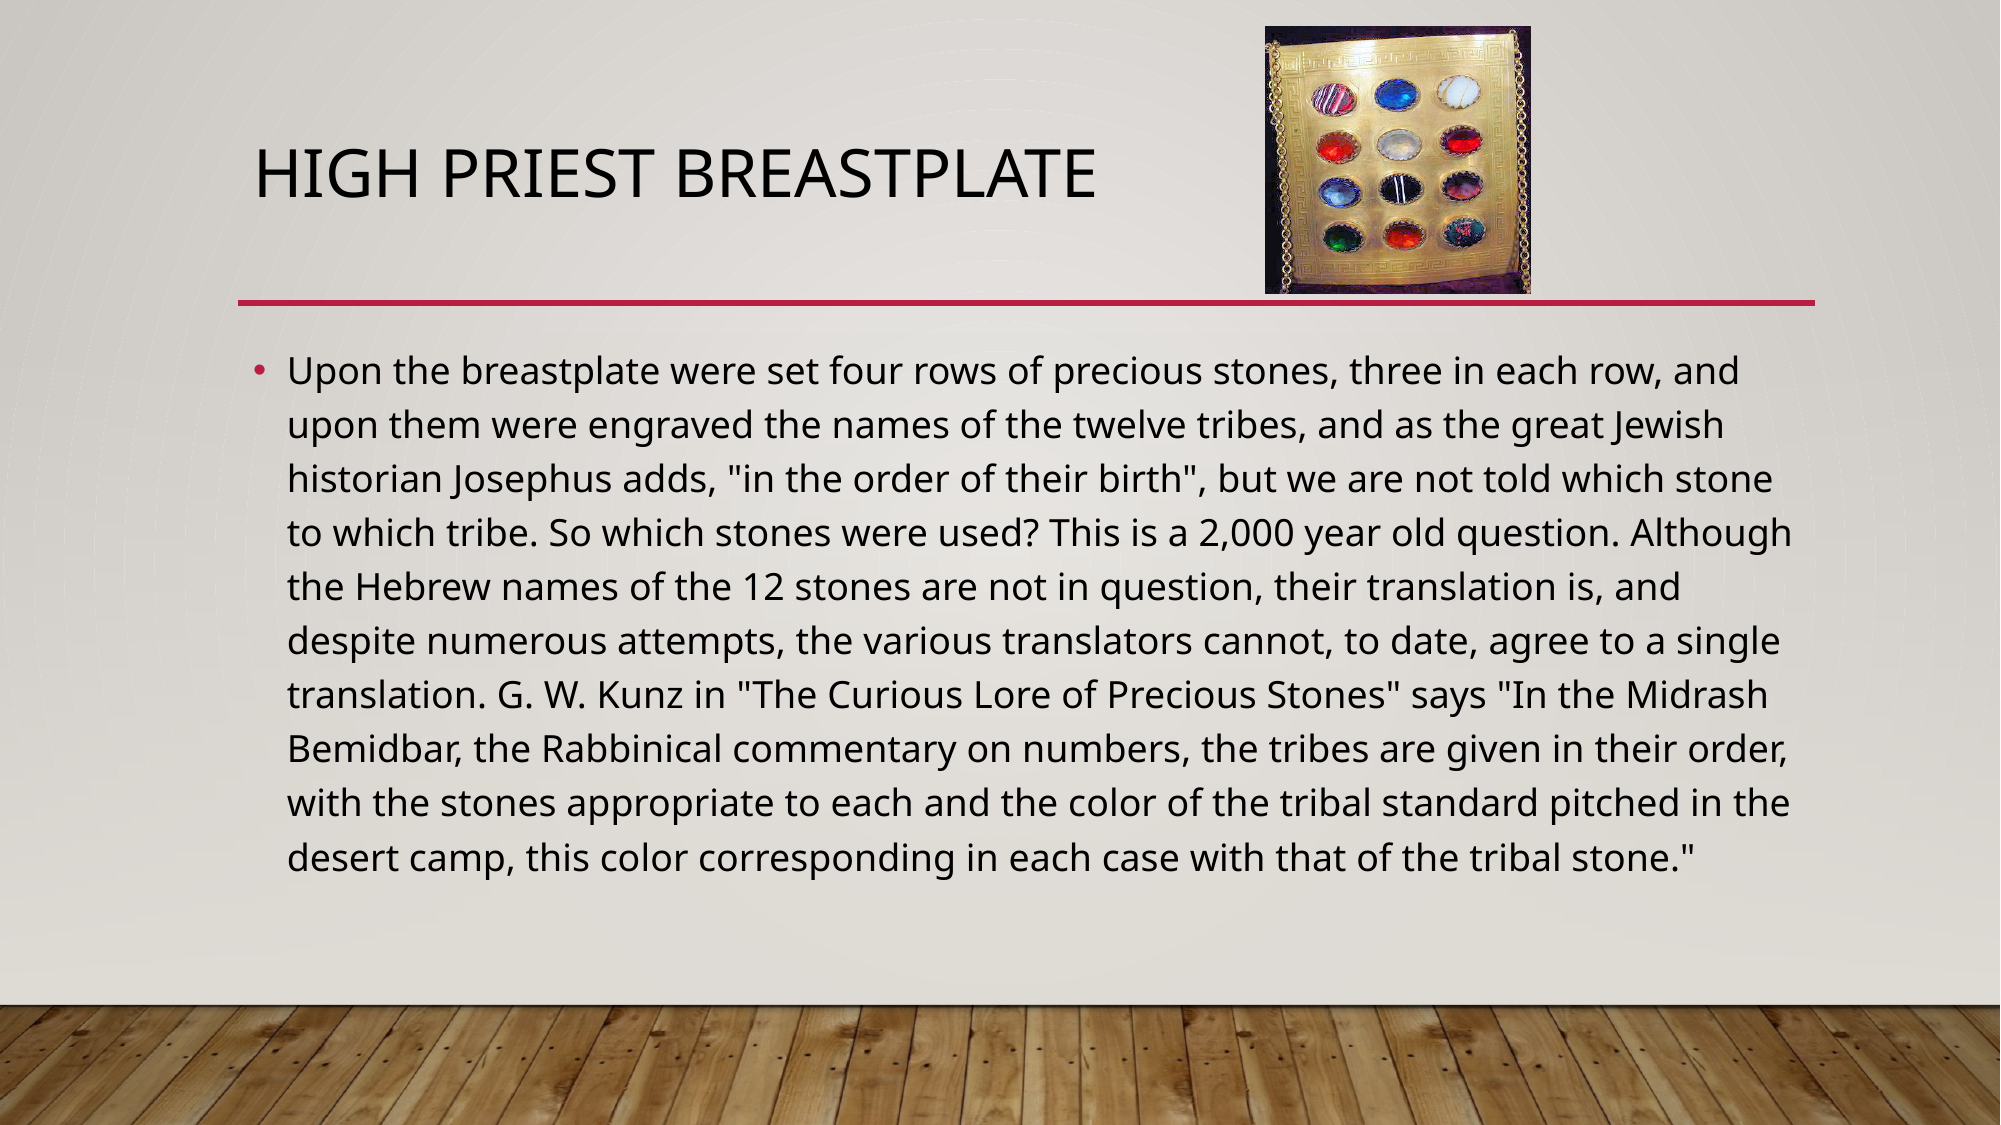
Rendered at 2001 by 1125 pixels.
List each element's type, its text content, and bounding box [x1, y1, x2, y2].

picture [1264, 26, 1531, 294]
title High Priest BreastPlate [238, 131, 1814, 305]
picture [0, 1005, 2000, 1125]
list Upon the breastplate were set four rows of precious stones, three in each row, and upon them were engraved the names of the twelve tribes, and as the great Jewish historian Josephus adds, "in the order of their birth", but we are not told which stone to which tribe. So which stones were used? This is a 2,000 year old question. Although the Hebrew names of the 12 stones are not in question, their translation is, and despite numerous attempts, the various translators cannot, to date, agree to a single translation. G. W. Kunz in "The Curious Lore of Precious Stones" says "In the Midrash Bemidbar, the Rabbinical commentary on numbers, the tribes are given in their order, with the stones appropriate to each and the color of the tribal standard pitched in the desert camp, this color corresponding in each case with that of the tribal stone." [238, 330, 1814, 897]
